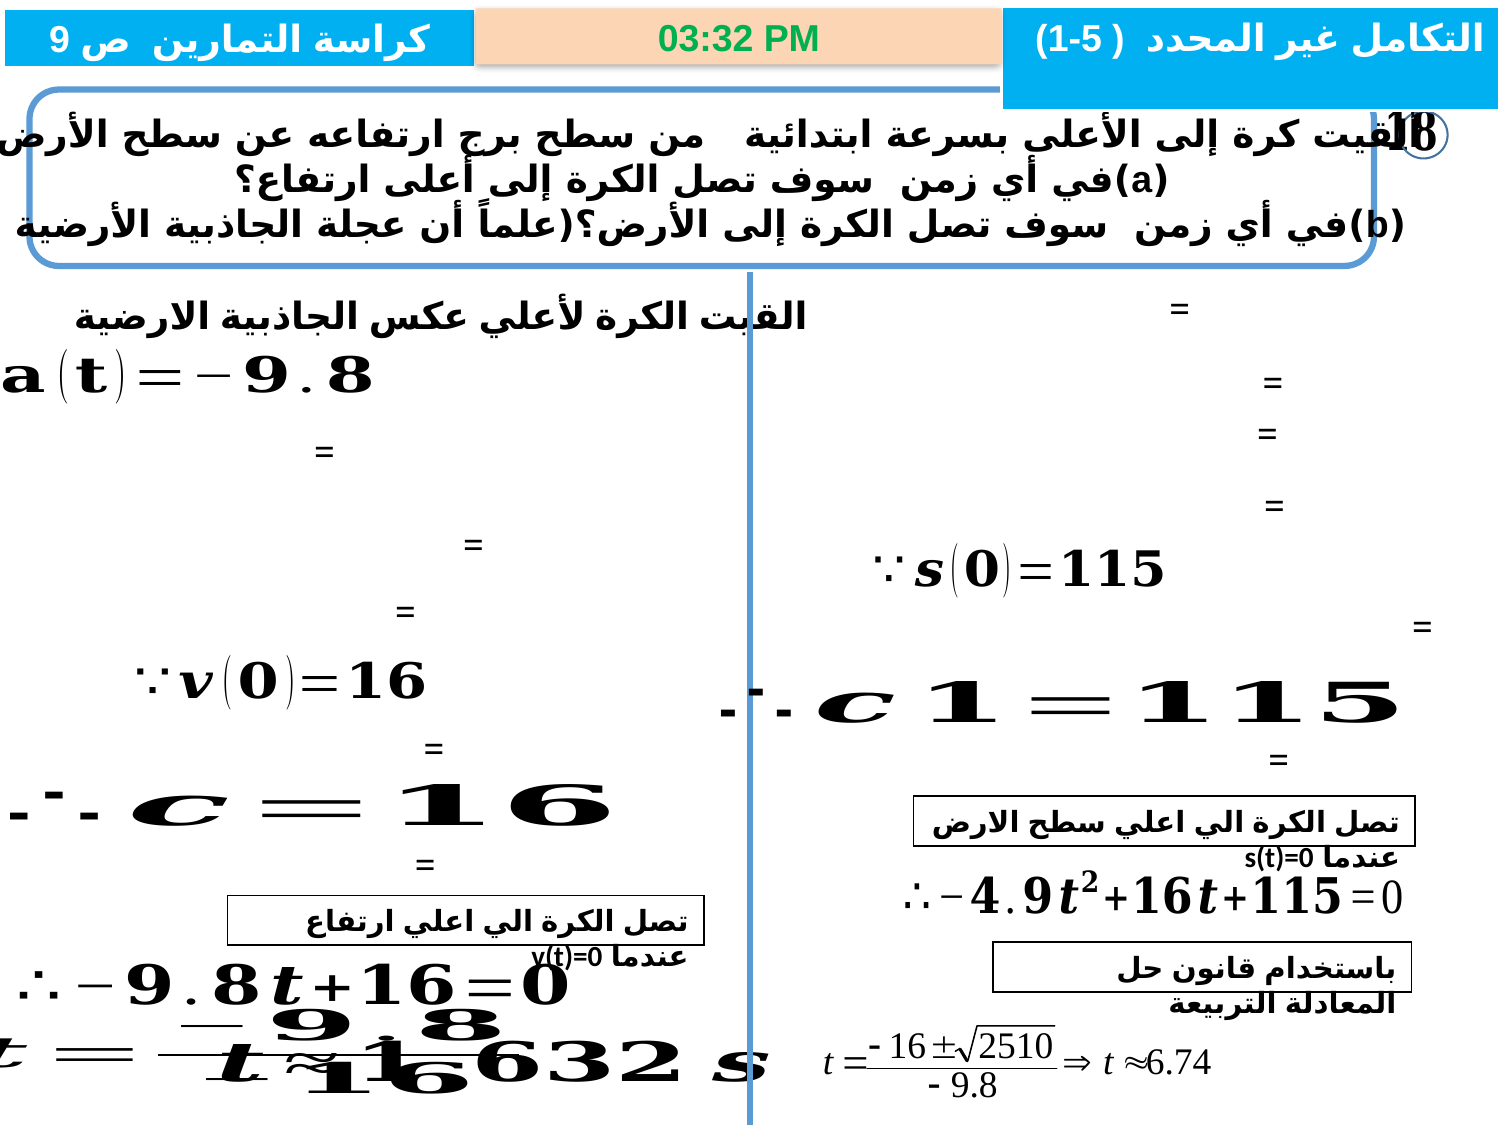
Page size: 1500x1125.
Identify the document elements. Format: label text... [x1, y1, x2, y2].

text_box القيت الكرة لأعلي عكس الجاذبية الارضية [753, 284, 823, 345]
text_box باستخدام قانون حل المعادلة التربيعة [992, 941, 1412, 992]
text_box التكامل غير المحدد ( 5-1) [1000, 5, 1500, 112]
text_box 21/03/2021 04:56 م [475, 8, 1002, 65]
text_box كراسة التمارين ص 9 [2, 6, 477, 69]
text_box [820, 1020, 1215, 1104]
text_box القيت الكرة لأعلي عكس الجاذبية الارضية [49, 284, 747, 345]
text_box تصل الكرة الي اعلي سطح الارض عندما s(t)=0 [913, 796, 1416, 847]
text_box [1384, 102, 1448, 164]
text_box تصل الكرة الي اعلي ارتفاع عندما v(t)=0 [227, 895, 704, 946]
